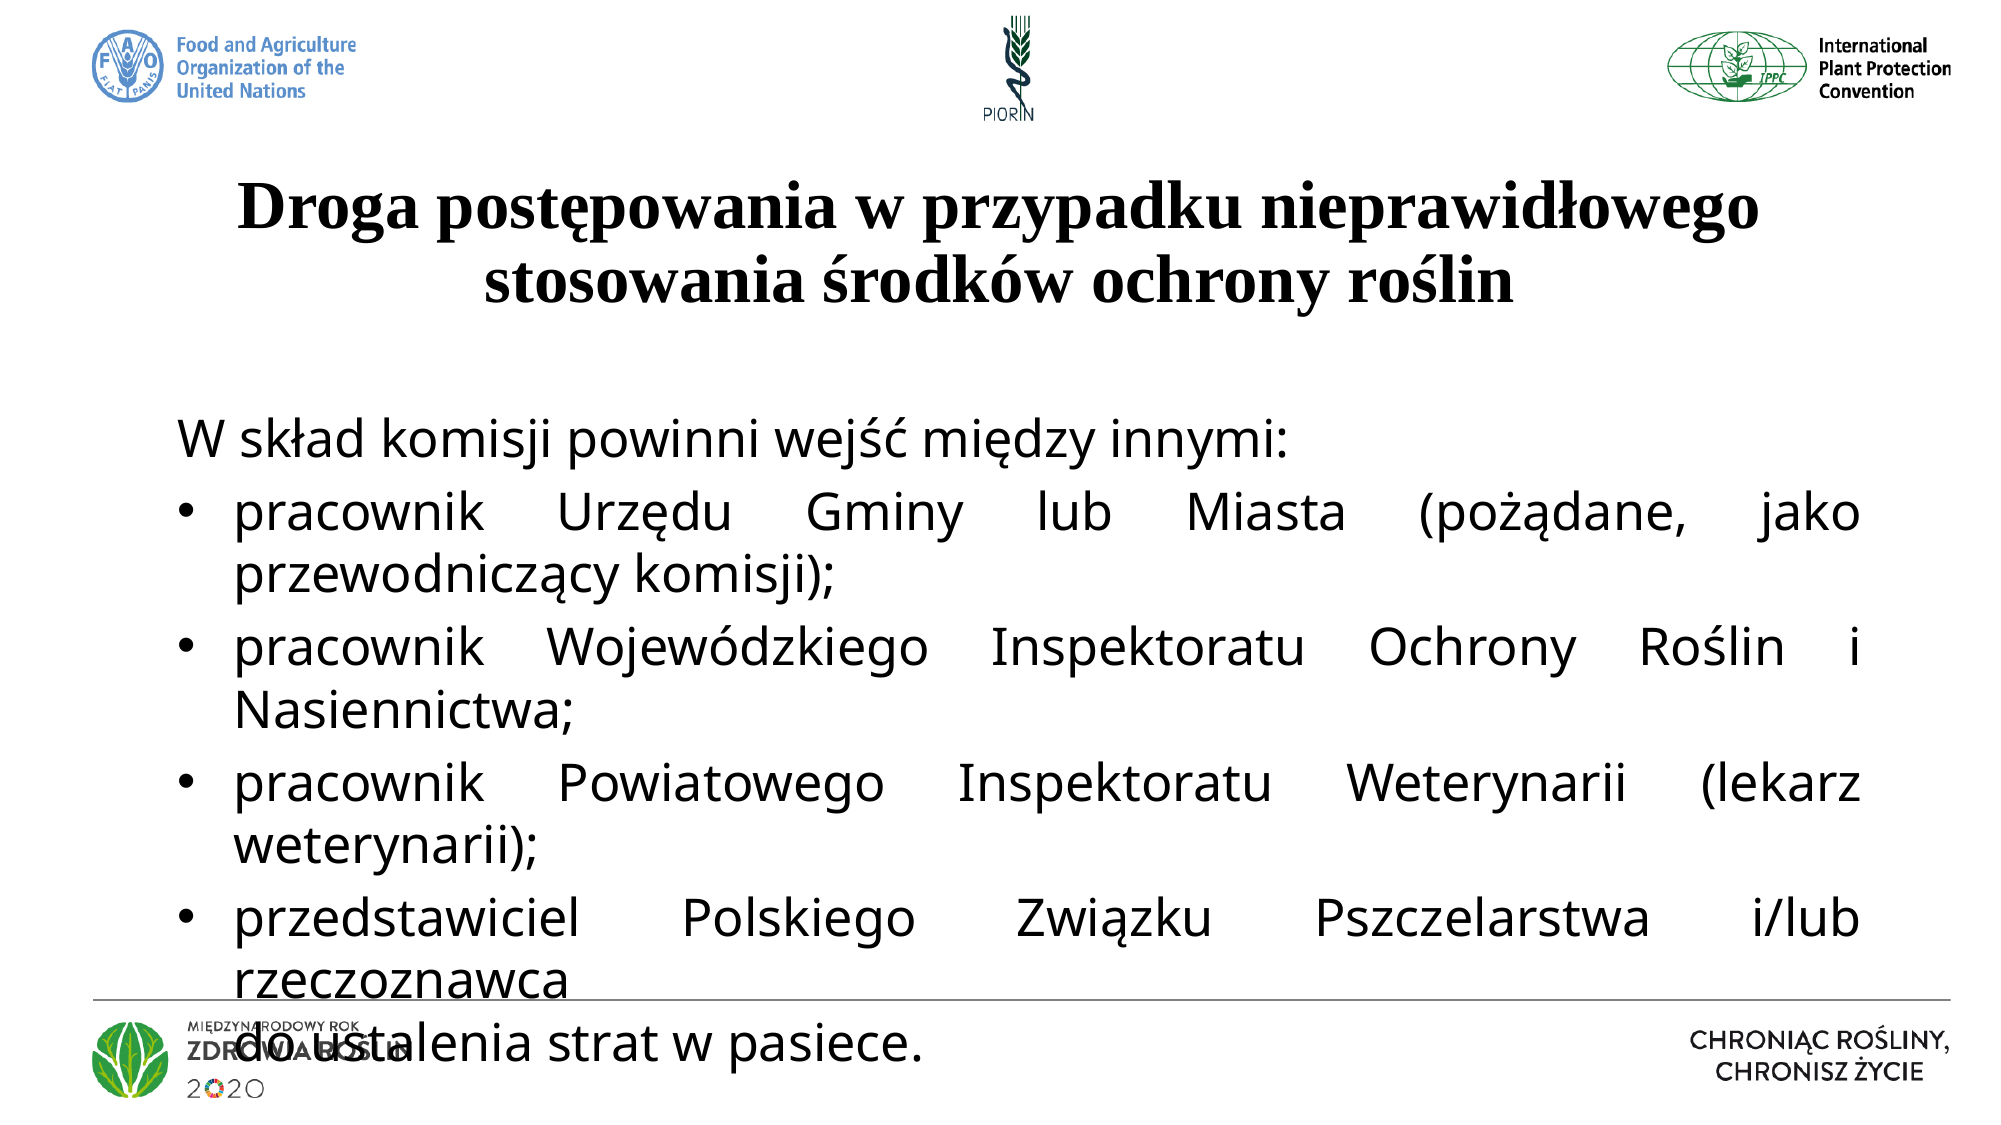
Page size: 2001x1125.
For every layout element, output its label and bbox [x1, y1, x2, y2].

list [2, 0, 2000, 1123]
